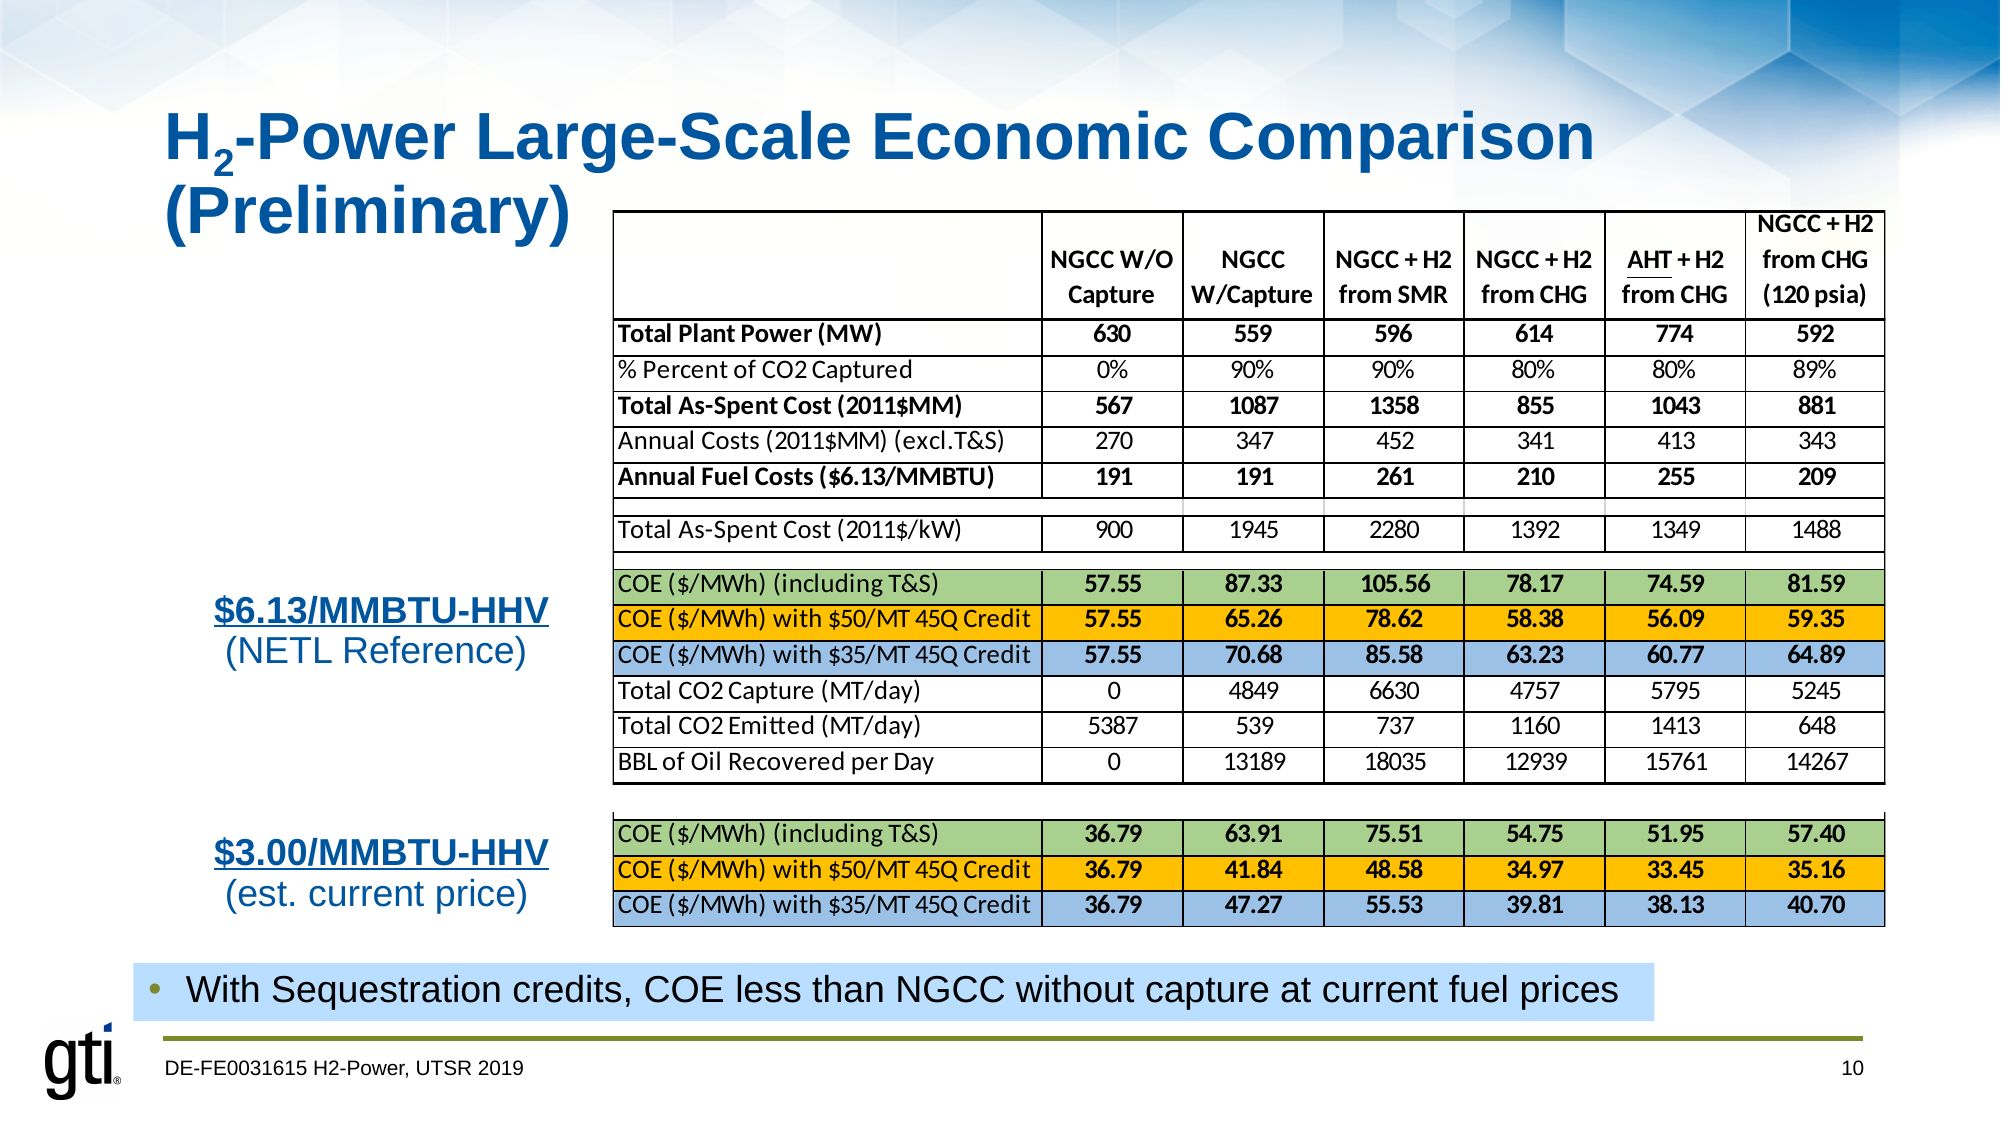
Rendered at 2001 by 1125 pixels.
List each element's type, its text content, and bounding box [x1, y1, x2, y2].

picture [612, 812, 1888, 927]
text_box $6.13/MMBTU-HHV (NETL Reference) $3.00/MMBTU-HHV (est. current price) [199, 593, 649, 912]
picture [45, 1022, 121, 1100]
picture [0, 0, 2000, 786]
title H2-Power Large-Scale Economic Comparison (Preliminary) [149, 64, 1670, 277]
text_box With Sequestration credits, COE less than NGCC without capture at current fuel prices [133, 962, 1655, 1022]
